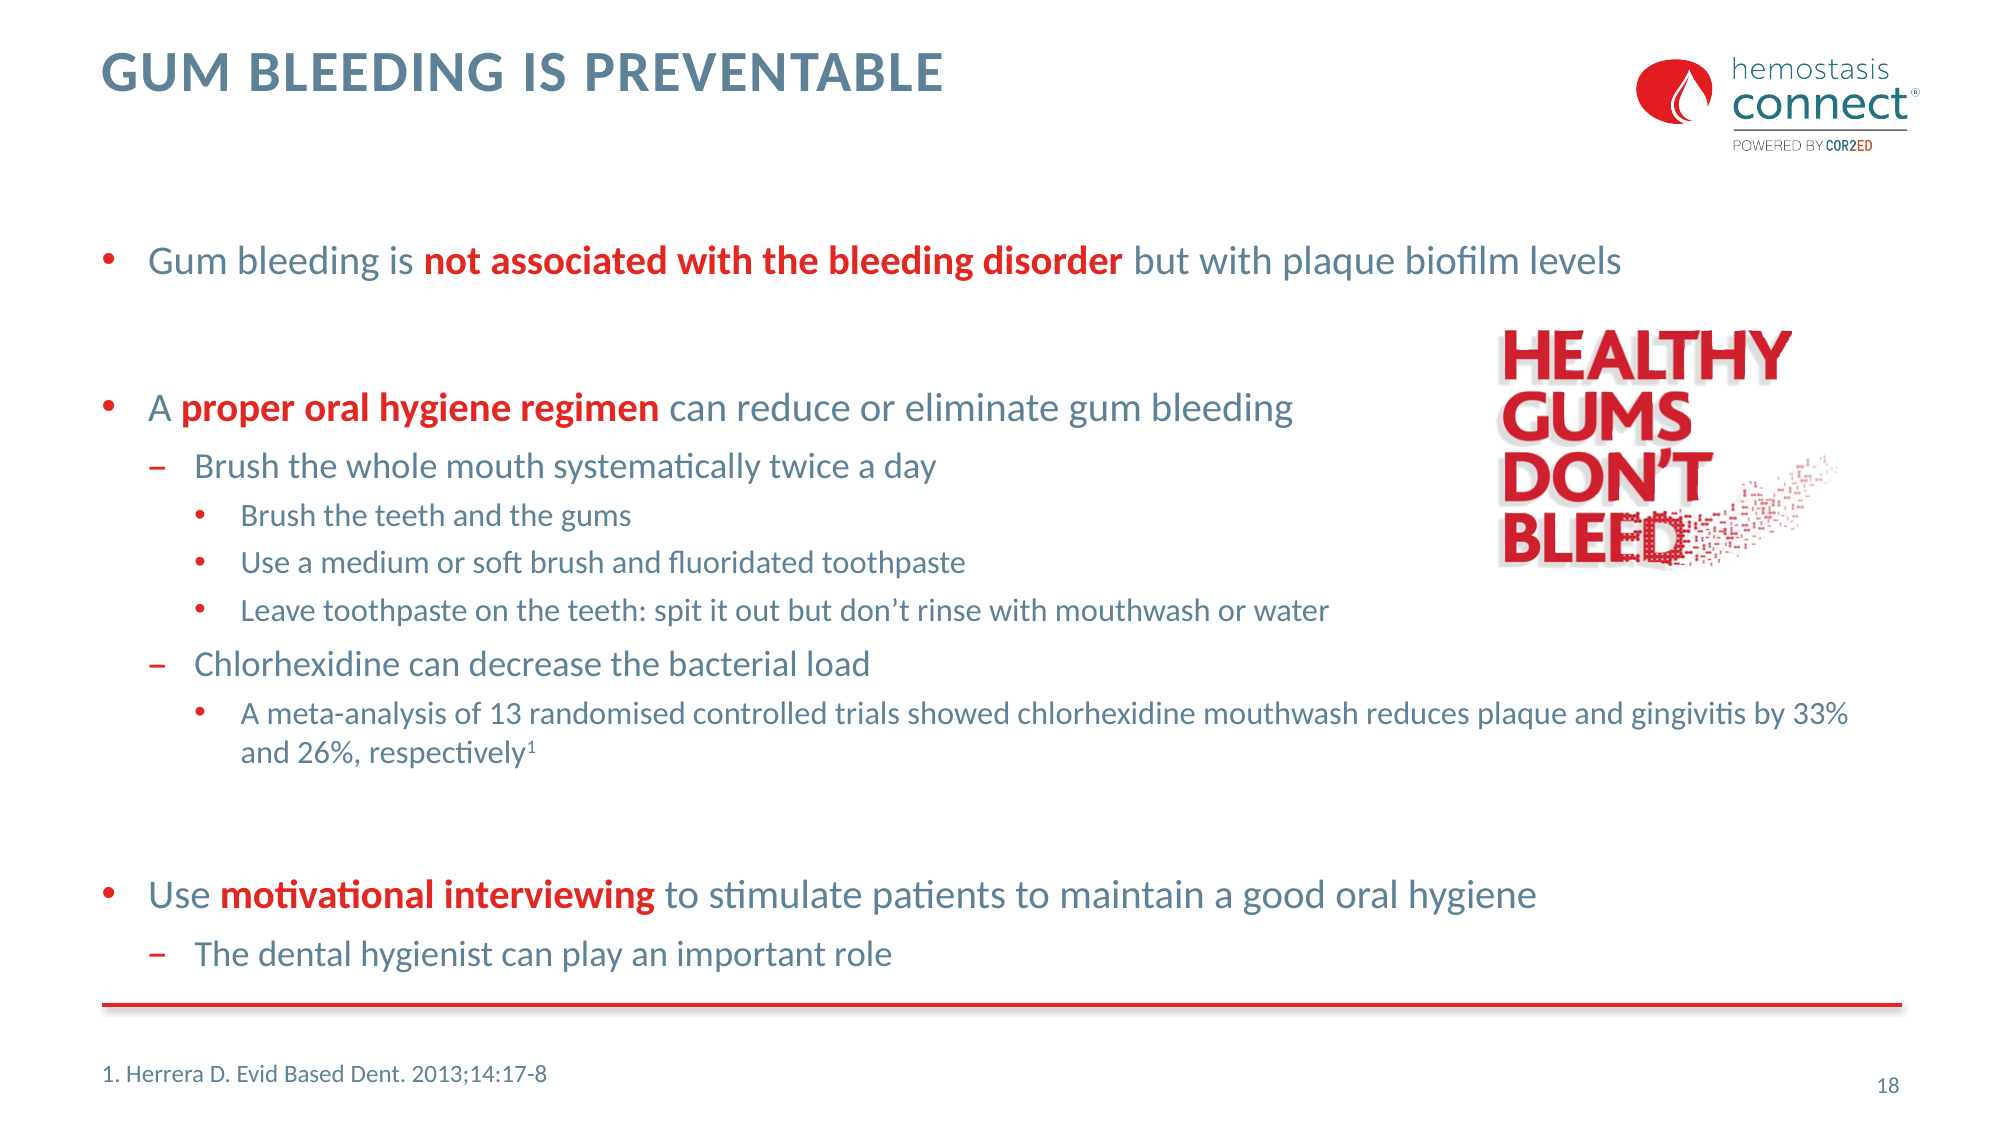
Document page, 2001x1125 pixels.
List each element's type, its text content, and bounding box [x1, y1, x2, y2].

picture [1636, 57, 1920, 151]
list Gum bleeding is not associated with the bleeding disorder but with plaque biofilm levels A proper oral hygiene regimen can reduce or eliminate gum bleeding Brush the whole mouth systematically twice a day Brush the teeth and the gums Use a medium or soft brush and fluoridated toothpaste Leave toothpaste on the teeth: spit it out but don’t rinse with mouthwash or water Chlorhexidine can decrease the bacterial load A meta-analysis of 13 randomised controlled trials showed chlorhexidine mouthwash reduces plaque and gingivitis by 33% and 26%, respectively1 Use motivational interviewing to stimulate patients to maintain a good oral hygiene The dental hygienist can play an important role [101, 233, 1901, 977]
list 1. Herrera D. Evid Based Dent. 2013;14:17-8 [101, 1042, 1434, 1103]
picture [1495, 325, 1839, 572]
slide_number 18 [1771, 1054, 1900, 1115]
title Gum bleeding is preventable [101, 40, 1536, 173]
